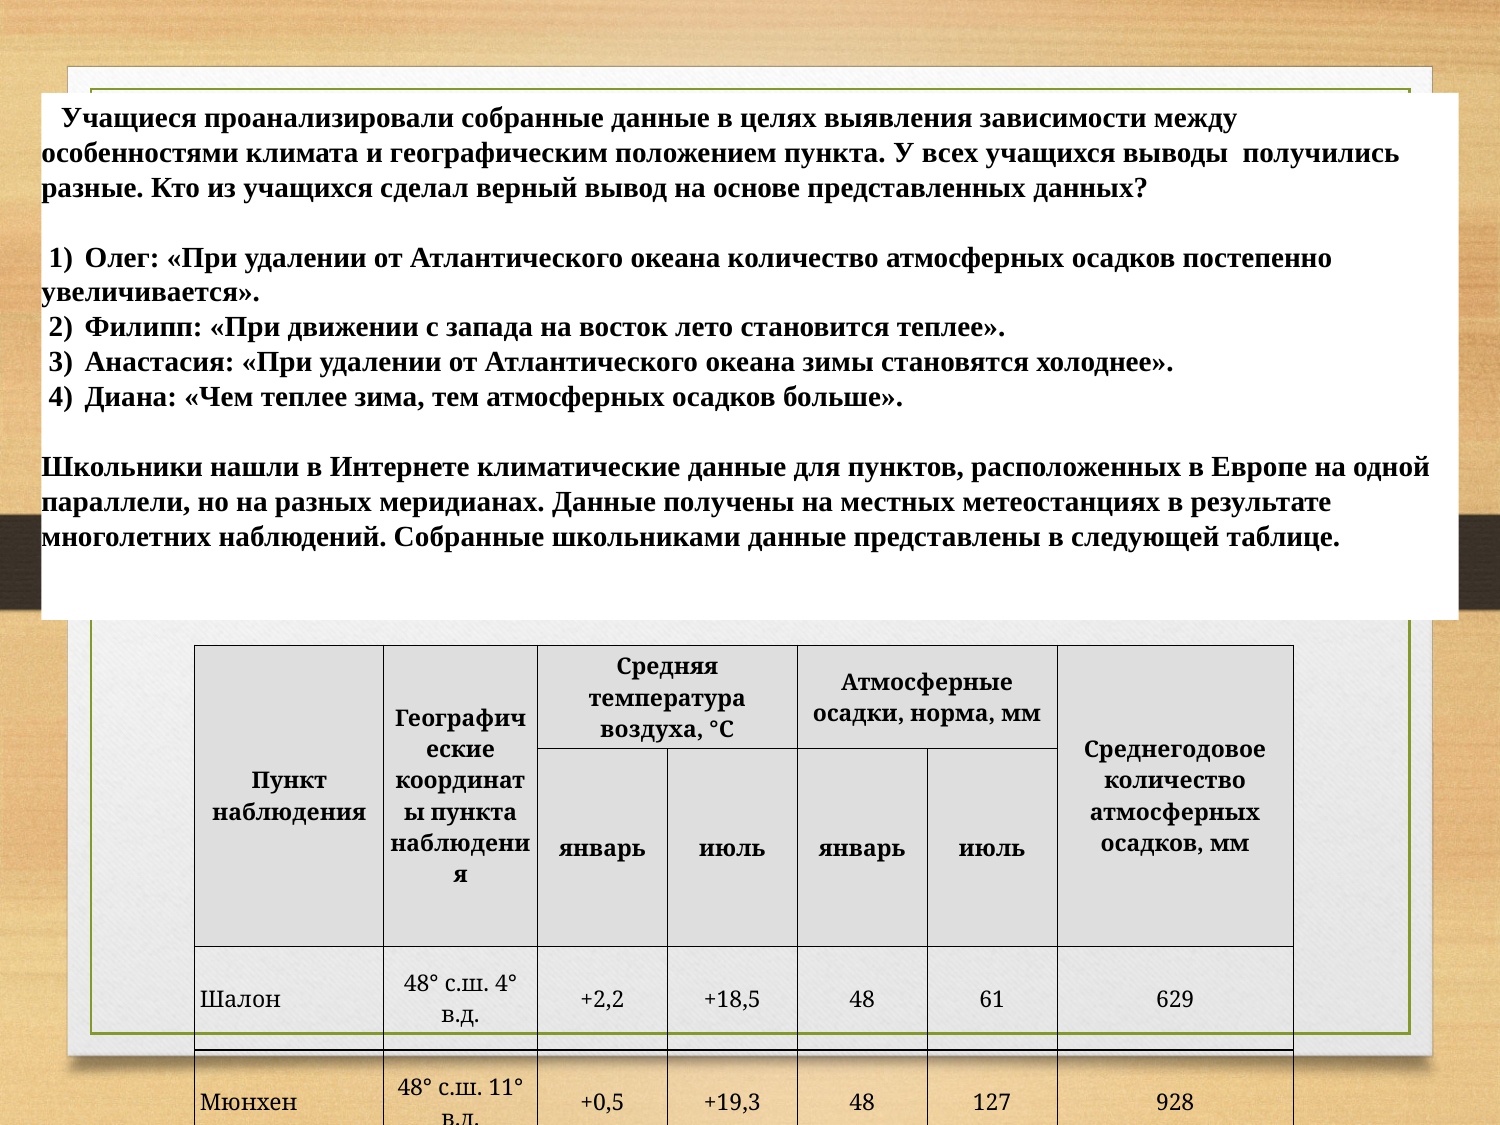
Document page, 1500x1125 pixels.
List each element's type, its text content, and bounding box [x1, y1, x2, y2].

table_cell +19,3 [668, 1051, 797, 1125]
table_cell Шалон [195, 947, 383, 1049]
table_header Средняя температура воздуха, °С [538, 646, 797, 748]
table_header Среднегодовое количество атмосферных осадков, мм [1058, 646, 1293, 946]
table_cell +18,5 [668, 947, 797, 1049]
table_cell 48° с.ш. 4° в.д. [384, 947, 537, 1049]
table_cell 48 [798, 947, 927, 1049]
table_cell 928 [1058, 1051, 1293, 1125]
table_header Географические координаты пункта наблюдения [384, 646, 537, 946]
table_cell январь [798, 749, 927, 946]
text_box Учащиеся проанализировали собранные данные в целях выявления зависимости между особенностями климата и географическим положением пункта. У всех учащихся выводы получились разные. Кто из учащихся сделал верный вывод на основе представленных данных? 1) Олег: «При удалении от Атлантического океана количество атмосферных осадков постепенно увеличивается». 2) Филипп: «При движении с запада на восток лето становится теплее». 3) Анастасия: «При удалении от Атлантического океана зимы становятся холоднее». 4) Диана: «Чем теплее зима, тем атмосферных осадков больше». Школьники нашли в Интернете климатические данные для пунктов, расположенных в Европе на одной параллели, но на разных меридианах. Данные получены на местных метеостанциях в результате многолетних наблюдений. Собранные школьниками данные представлены в следующей таблице. [41, 92, 1459, 620]
table_cell +0,5 [538, 1051, 667, 1125]
table_cell июль [928, 749, 1057, 946]
table_header Пункт наблюдения [195, 646, 383, 946]
picture [92, 620, 1408, 1032]
table_cell 48° с.ш. 11° в.д. [384, 1051, 537, 1125]
table_cell Мюнхен [195, 1051, 383, 1125]
table_cell январь [538, 749, 667, 946]
table_cell 48 [798, 1051, 927, 1125]
table_cell июль [668, 749, 797, 946]
table_cell 629 [1058, 947, 1293, 1049]
table_header Атмосферные осадки, норма, мм [798, 646, 1057, 748]
picture [0, 0, 1500, 1125]
table_cell 127 [928, 1051, 1057, 1125]
table_cell +2,2 [538, 947, 667, 1049]
table_cell 61 [928, 947, 1057, 1049]
